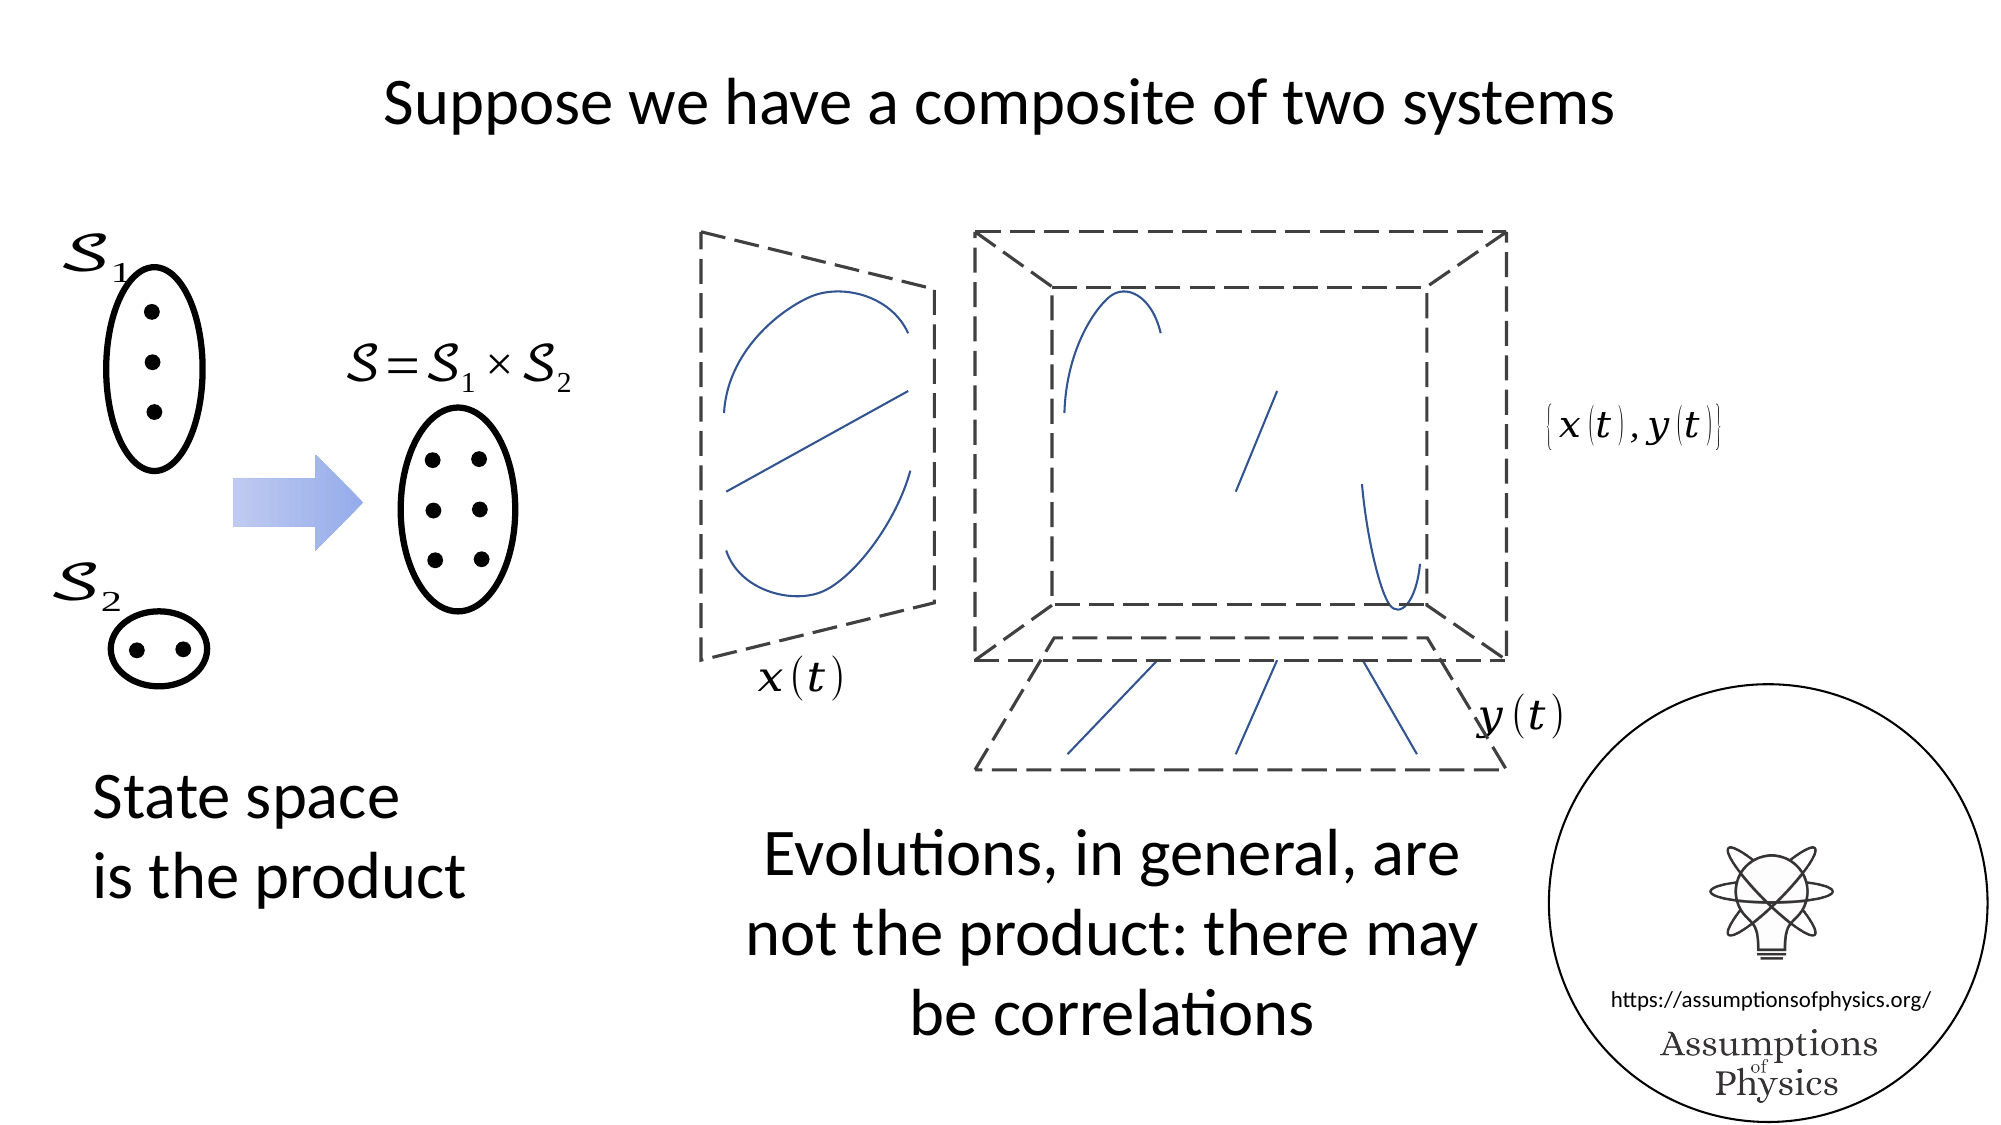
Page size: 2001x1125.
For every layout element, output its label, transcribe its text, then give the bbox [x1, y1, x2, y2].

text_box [57, 227, 203, 472]
text_box Suppose we have a composite of two systems [35, 50, 1966, 145]
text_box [47, 556, 208, 687]
text_box State space is the product [77, 744, 878, 920]
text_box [701, 231, 1725, 770]
text_box Evolutions, in general, are not the product: there may be correlations [699, 801, 1526, 1056]
picture [1709, 846, 1834, 960]
picture [1660, 1029, 1877, 1103]
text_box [343, 338, 573, 612]
text_box [232, 452, 343, 554]
